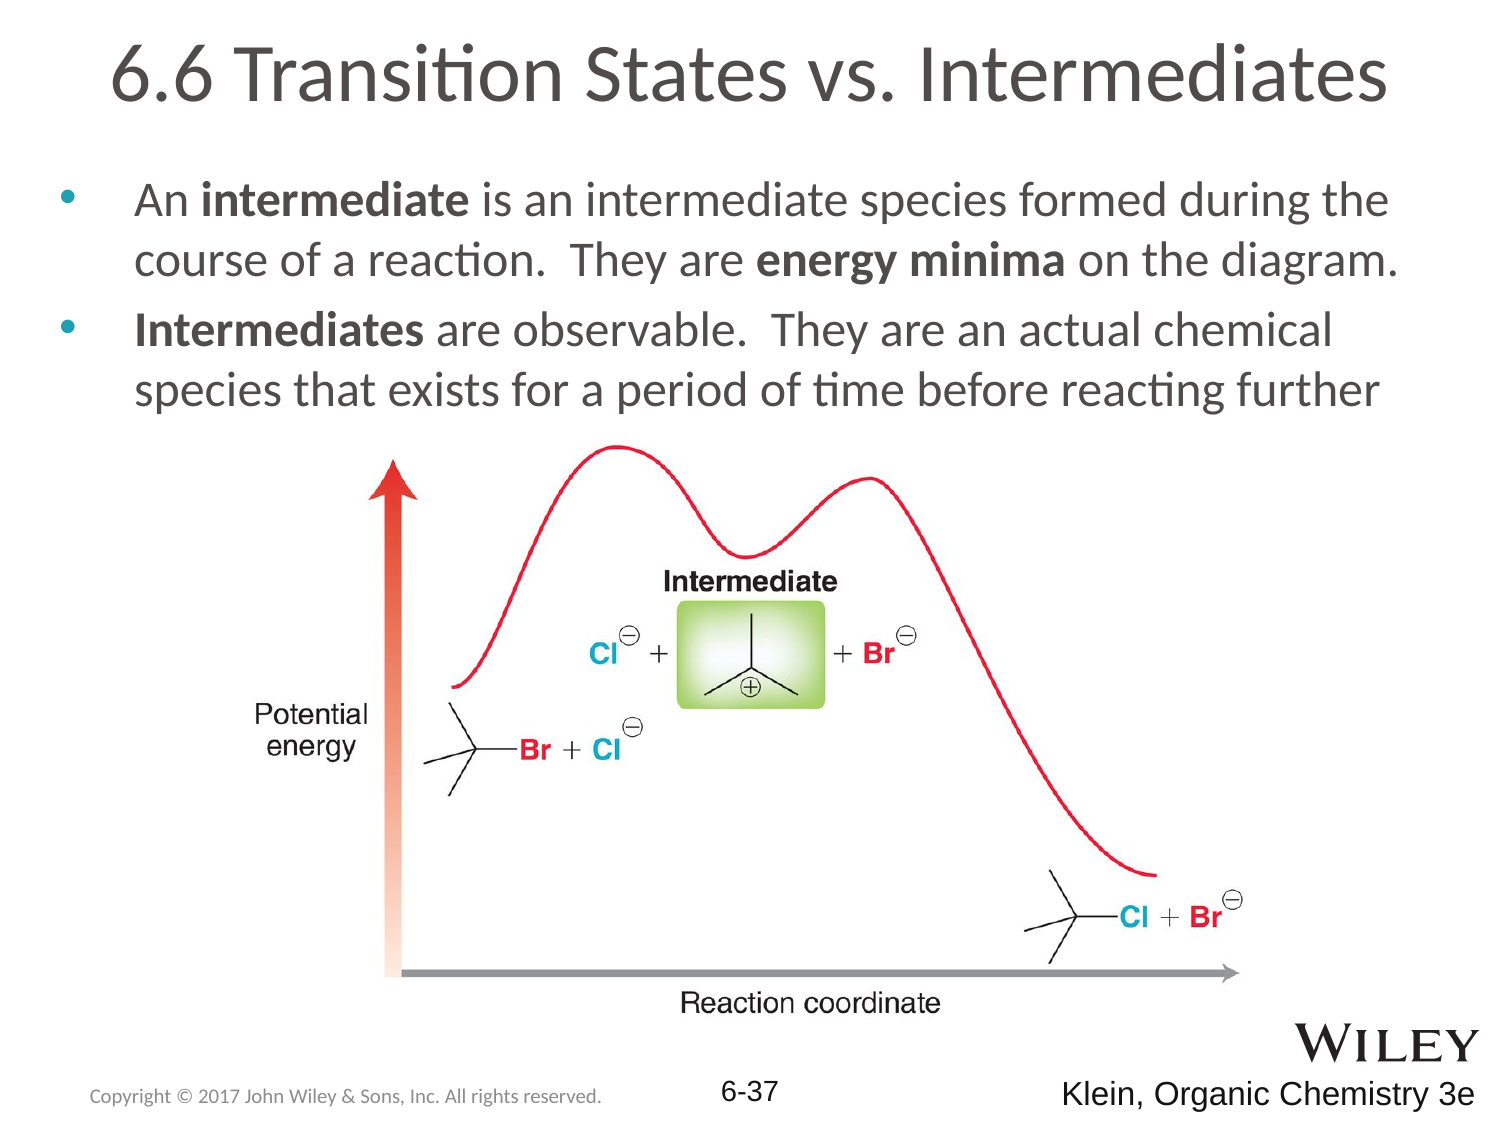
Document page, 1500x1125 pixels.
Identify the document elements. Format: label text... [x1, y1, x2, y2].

title 6.6 Transition States vs. Intermediates [74, 0, 1426, 137]
slide_number Copyright © 2017 John Wiley & Sons, Inc. All rights reserved. [75, 1065, 575, 1125]
slide_number 6-37 [575, 1065, 925, 1125]
picture [1292, 1021, 1480, 1065]
picture [253, 444, 1247, 1020]
footer Klein, Organic Chemistry 3e [1025, 1065, 1500, 1125]
list An intermediate is an intermediate species formed during the course of a reaction. They are energy minima on the diagram. Intermediates are observable. They are an actual chemical species that exists for a period of time before reacting further [34, 159, 1466, 1020]
